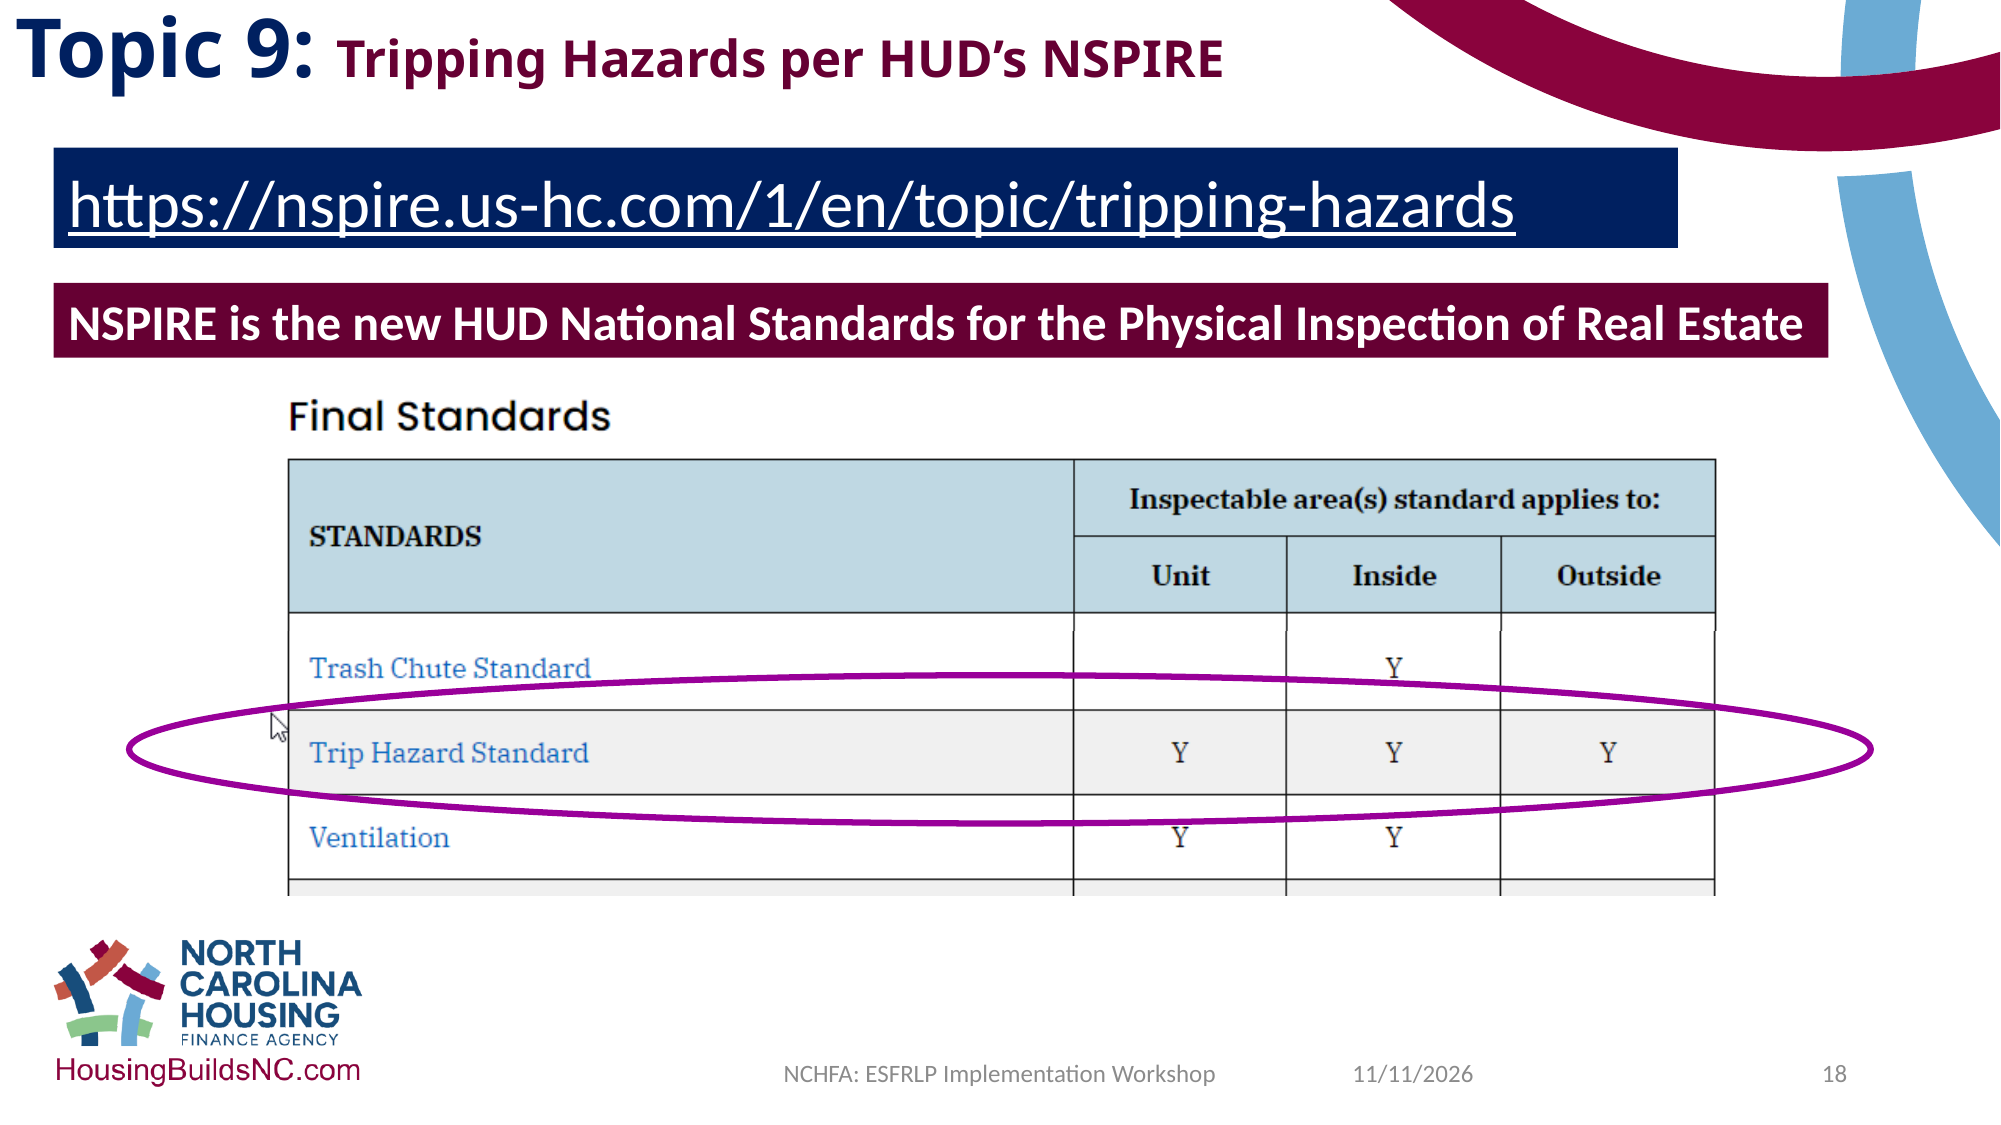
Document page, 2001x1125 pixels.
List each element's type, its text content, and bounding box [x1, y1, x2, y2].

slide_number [1338, 1042, 1412, 1103]
text_box https://nspire.us-hc.com/1/en/topic/tripping-hazards [53, 147, 1678, 248]
slide_number 18 [1412, 1042, 1863, 1103]
footer NCHFA: ESFRLP Implementation Workshop [662, 1042, 1338, 1103]
picture [2, 387, 1747, 1125]
text_box [128, 710, 252, 789]
text_box Topic 9: Tripping Hazards per HUD’s NSPIRE [0, 0, 2000, 103]
text_box NSPIRE is the new HUD National Standards for the Physical Inspection of Real Estate [53, 282, 1829, 358]
text_box [1747, 710, 1872, 789]
